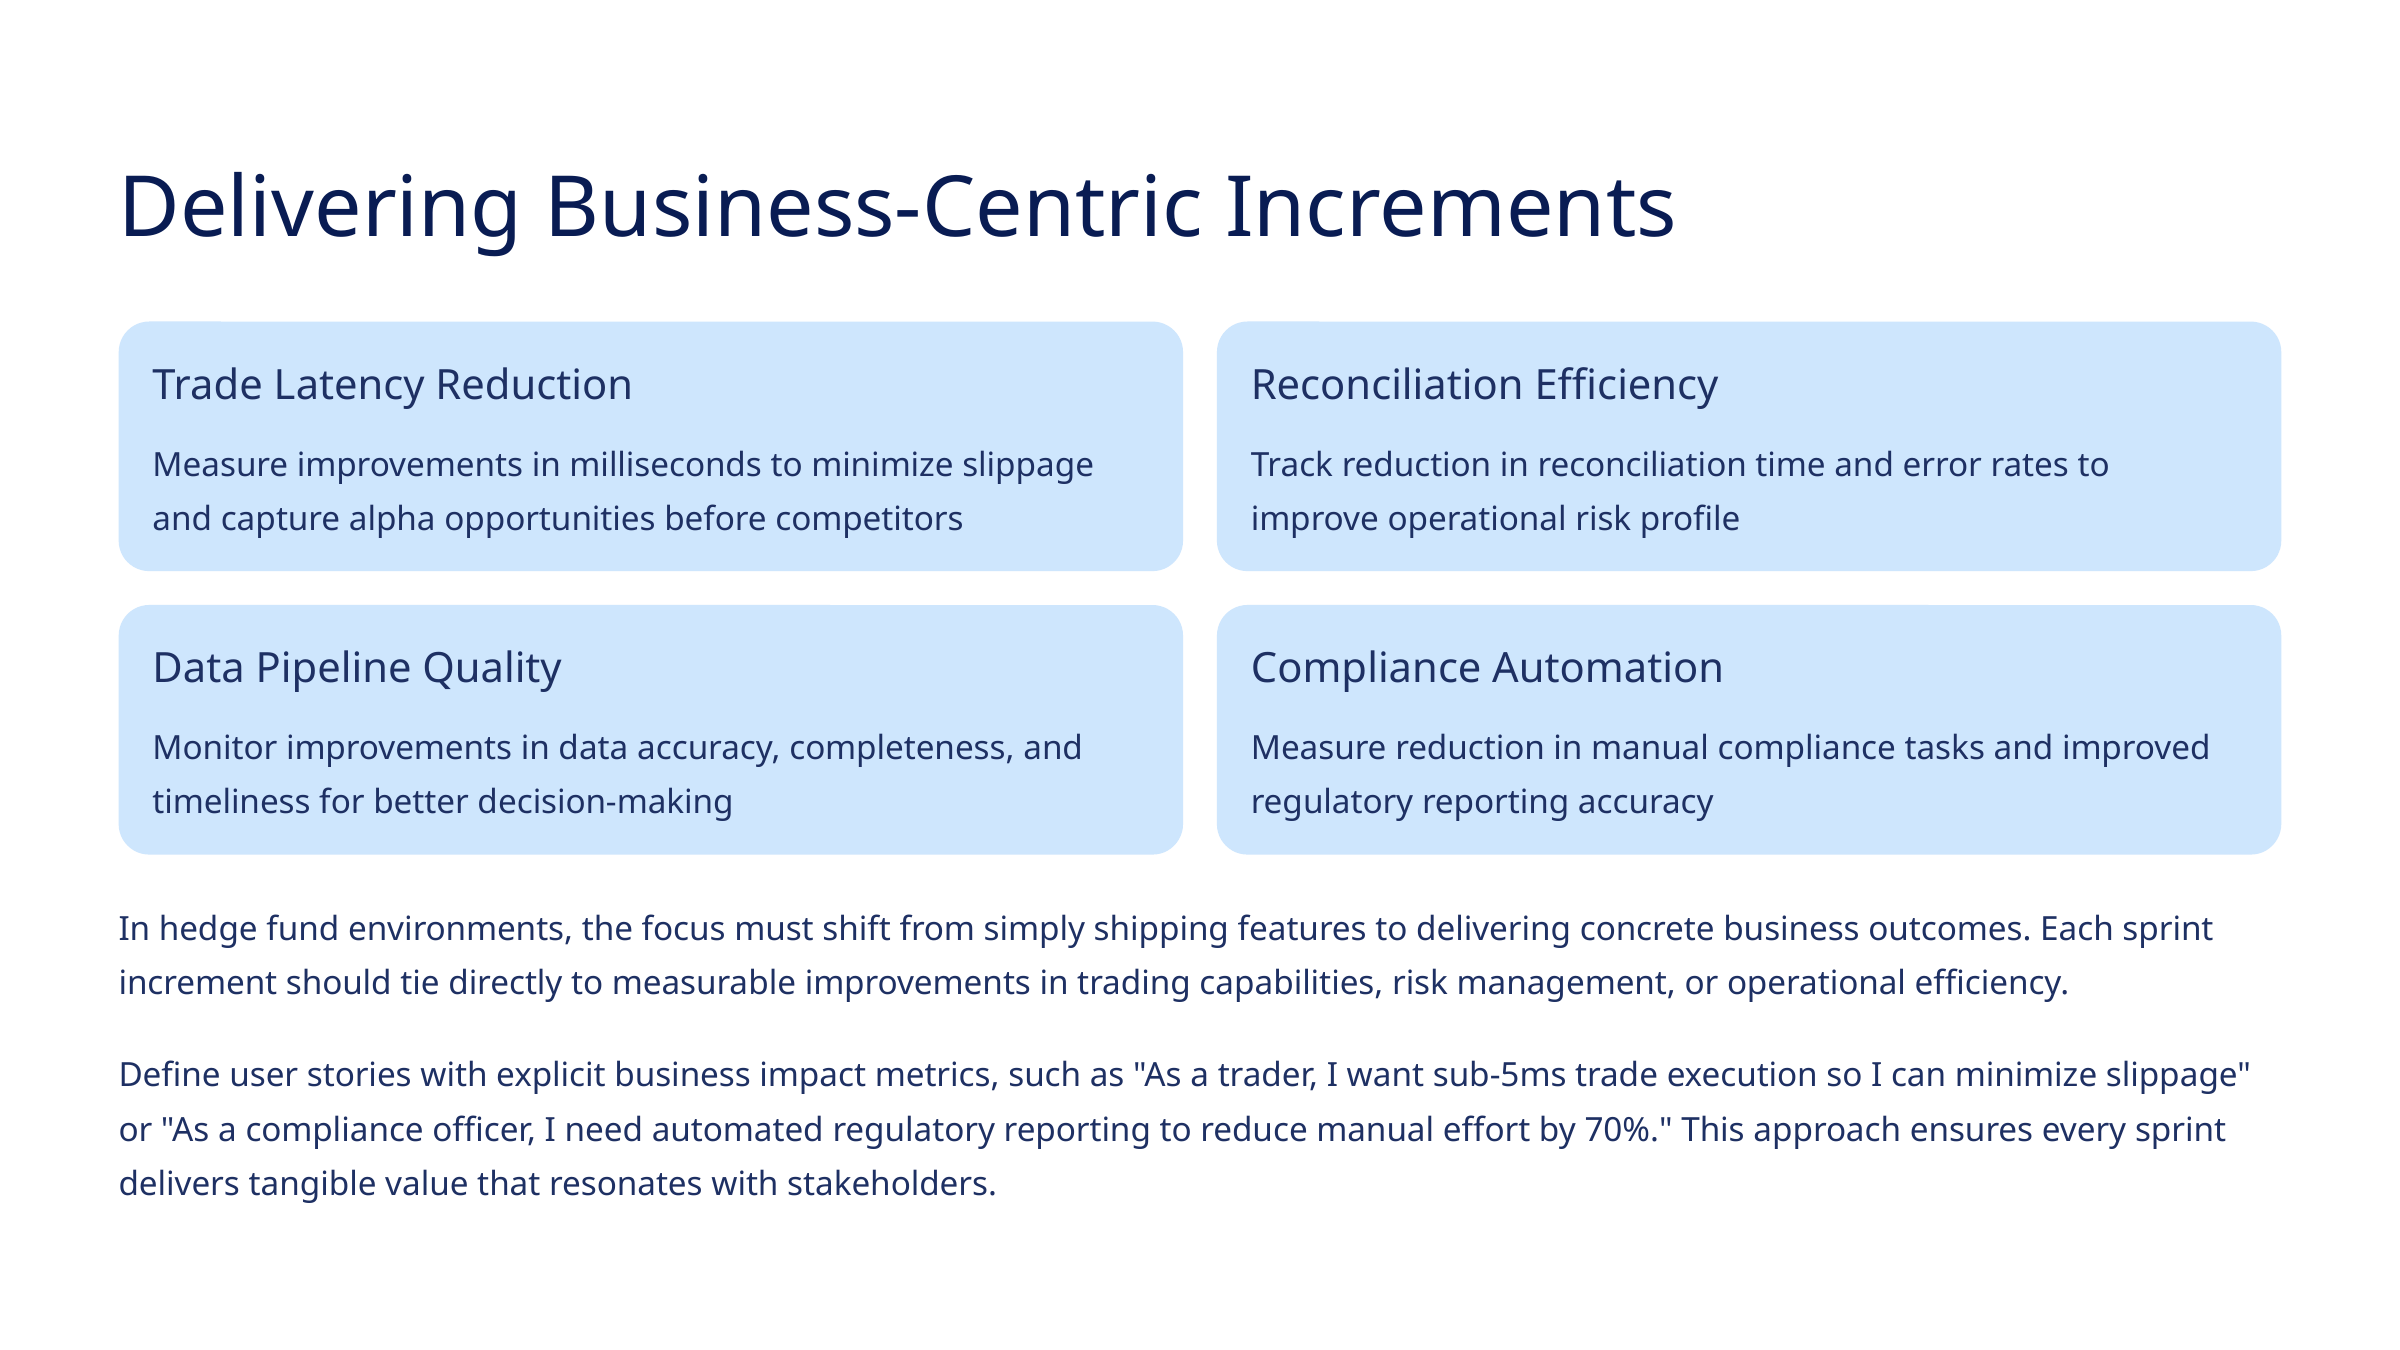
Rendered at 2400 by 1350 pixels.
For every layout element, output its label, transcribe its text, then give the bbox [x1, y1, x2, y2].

text_box [118, 604, 1184, 855]
text_box Measure reduction in manual compliance tasks and improved regulatory reporting accuracy [1250, 712, 2248, 821]
text_box Data Pipeline Quality [152, 638, 577, 692]
text_box Define user stories with explicit business impact metrics, such as "As a trader, I want sub-5ms trade execution so I can minimize slippage" or "As a compliance officer, I need automated regulatory reporting to reduce manual effort by 70%." This approach ensures every sprint delivers tangible value that resonates with stakeholders. [118, 1039, 2282, 1203]
text_box Track reduction in reconciliation time and error rates to improve operational risk profile [1250, 428, 2248, 538]
text_box Monitor improvements in data accuracy, completeness, and timeliness for better decision-making [152, 712, 1150, 821]
text_box [118, 321, 1184, 572]
text_box [1216, 604, 2282, 855]
text_box Delivering Business-Centric Increments [118, 147, 1702, 254]
text_box Trade Latency Reduction [152, 355, 646, 409]
text_box [1216, 321, 2282, 572]
text_box Measure improvements in milliseconds to minimize slippage and capture alpha opportunities before competitors [152, 428, 1150, 538]
text_box Reconciliation Efficiency [1250, 355, 1740, 409]
text_box Compliance Automation [1250, 638, 1739, 692]
text_box In hedge fund environments, the focus must shift from simply shipping features to delivering concrete business outcomes. Each sprint increment should tie directly to measurable improvements in trading capabilities, risk management, or operational efficiency. [118, 892, 2282, 1002]
